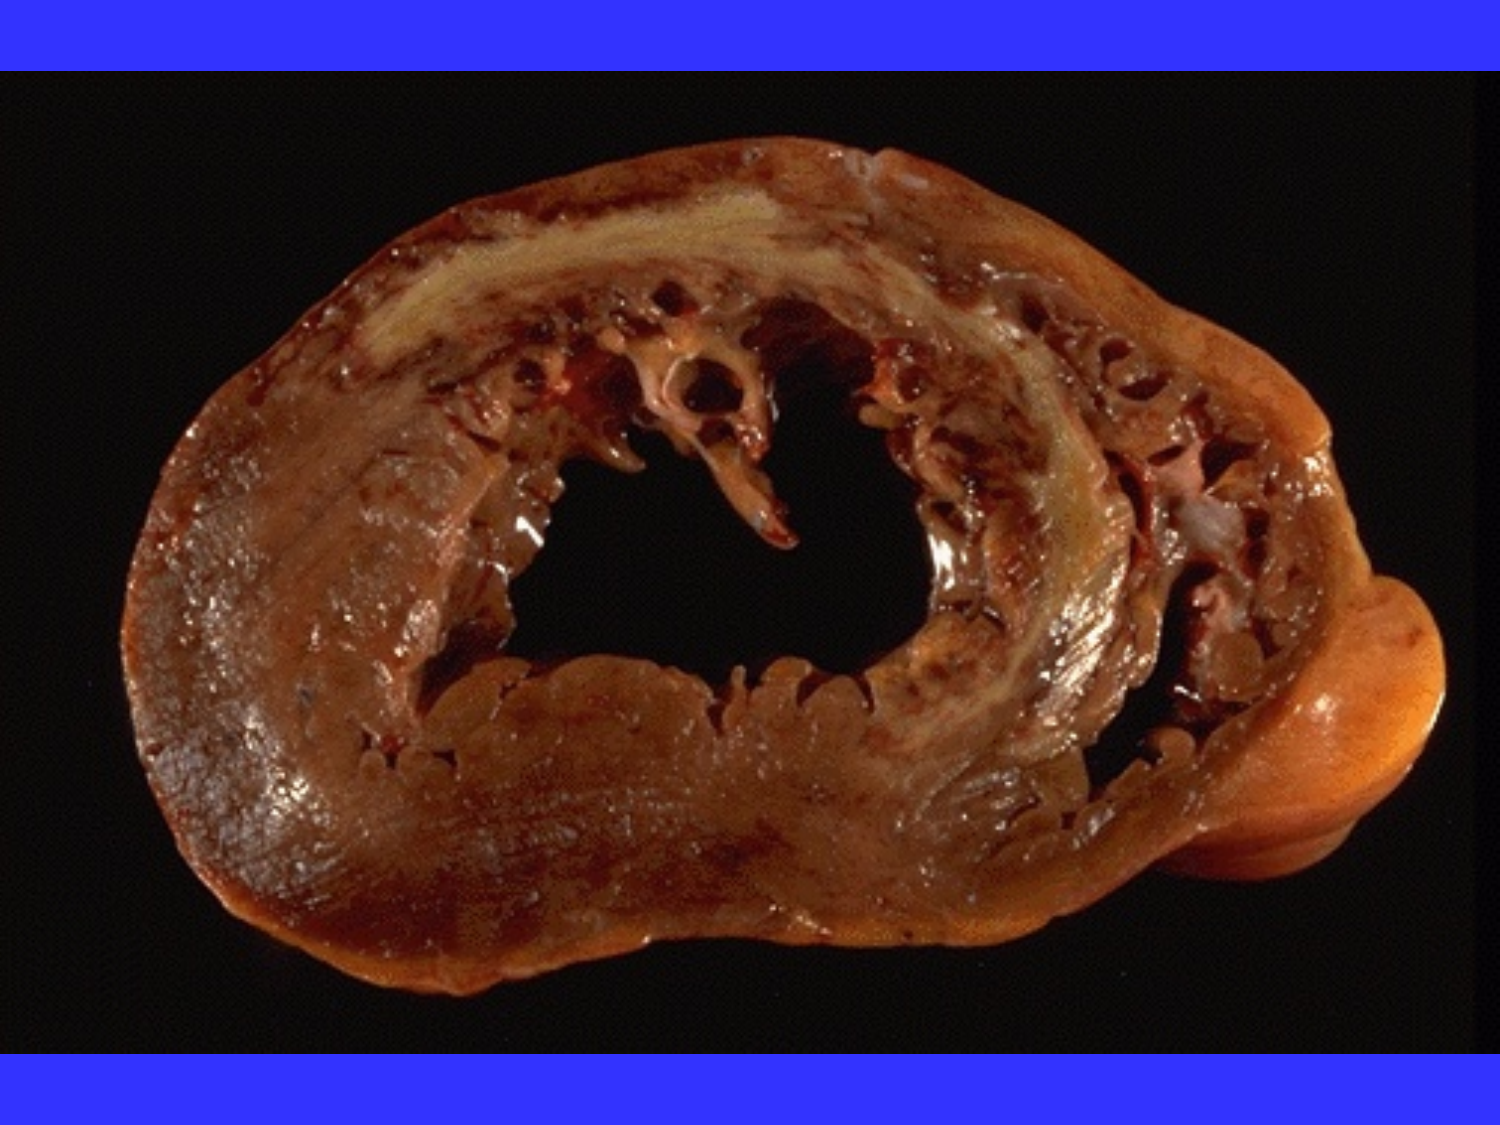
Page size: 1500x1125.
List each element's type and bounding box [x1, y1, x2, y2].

picture [0, 71, 1500, 1054]
